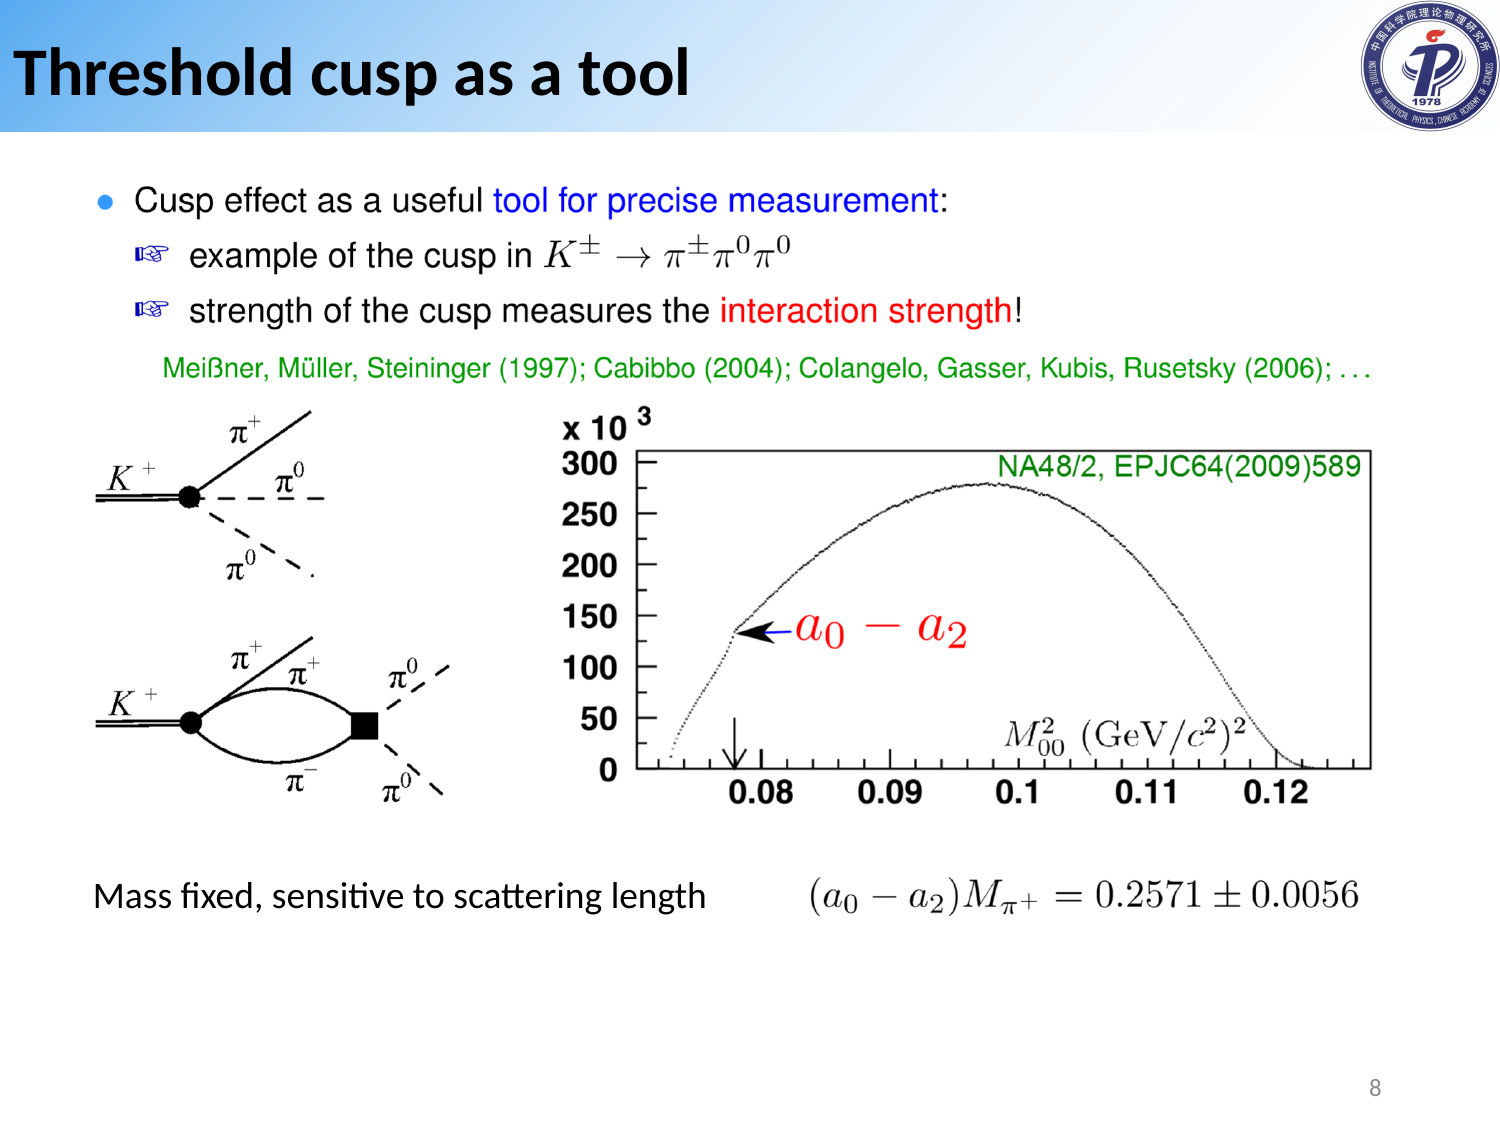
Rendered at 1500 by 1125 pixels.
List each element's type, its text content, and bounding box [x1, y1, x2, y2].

text_box Threshold cusp as a tool [0, 0, 1500, 132]
picture [800, 863, 1380, 916]
picture [95, 168, 1389, 835]
slide_number 8 [1059, 1056, 1397, 1117]
text_box Mass fixed, sensitive to scattering length [78, 863, 723, 924]
